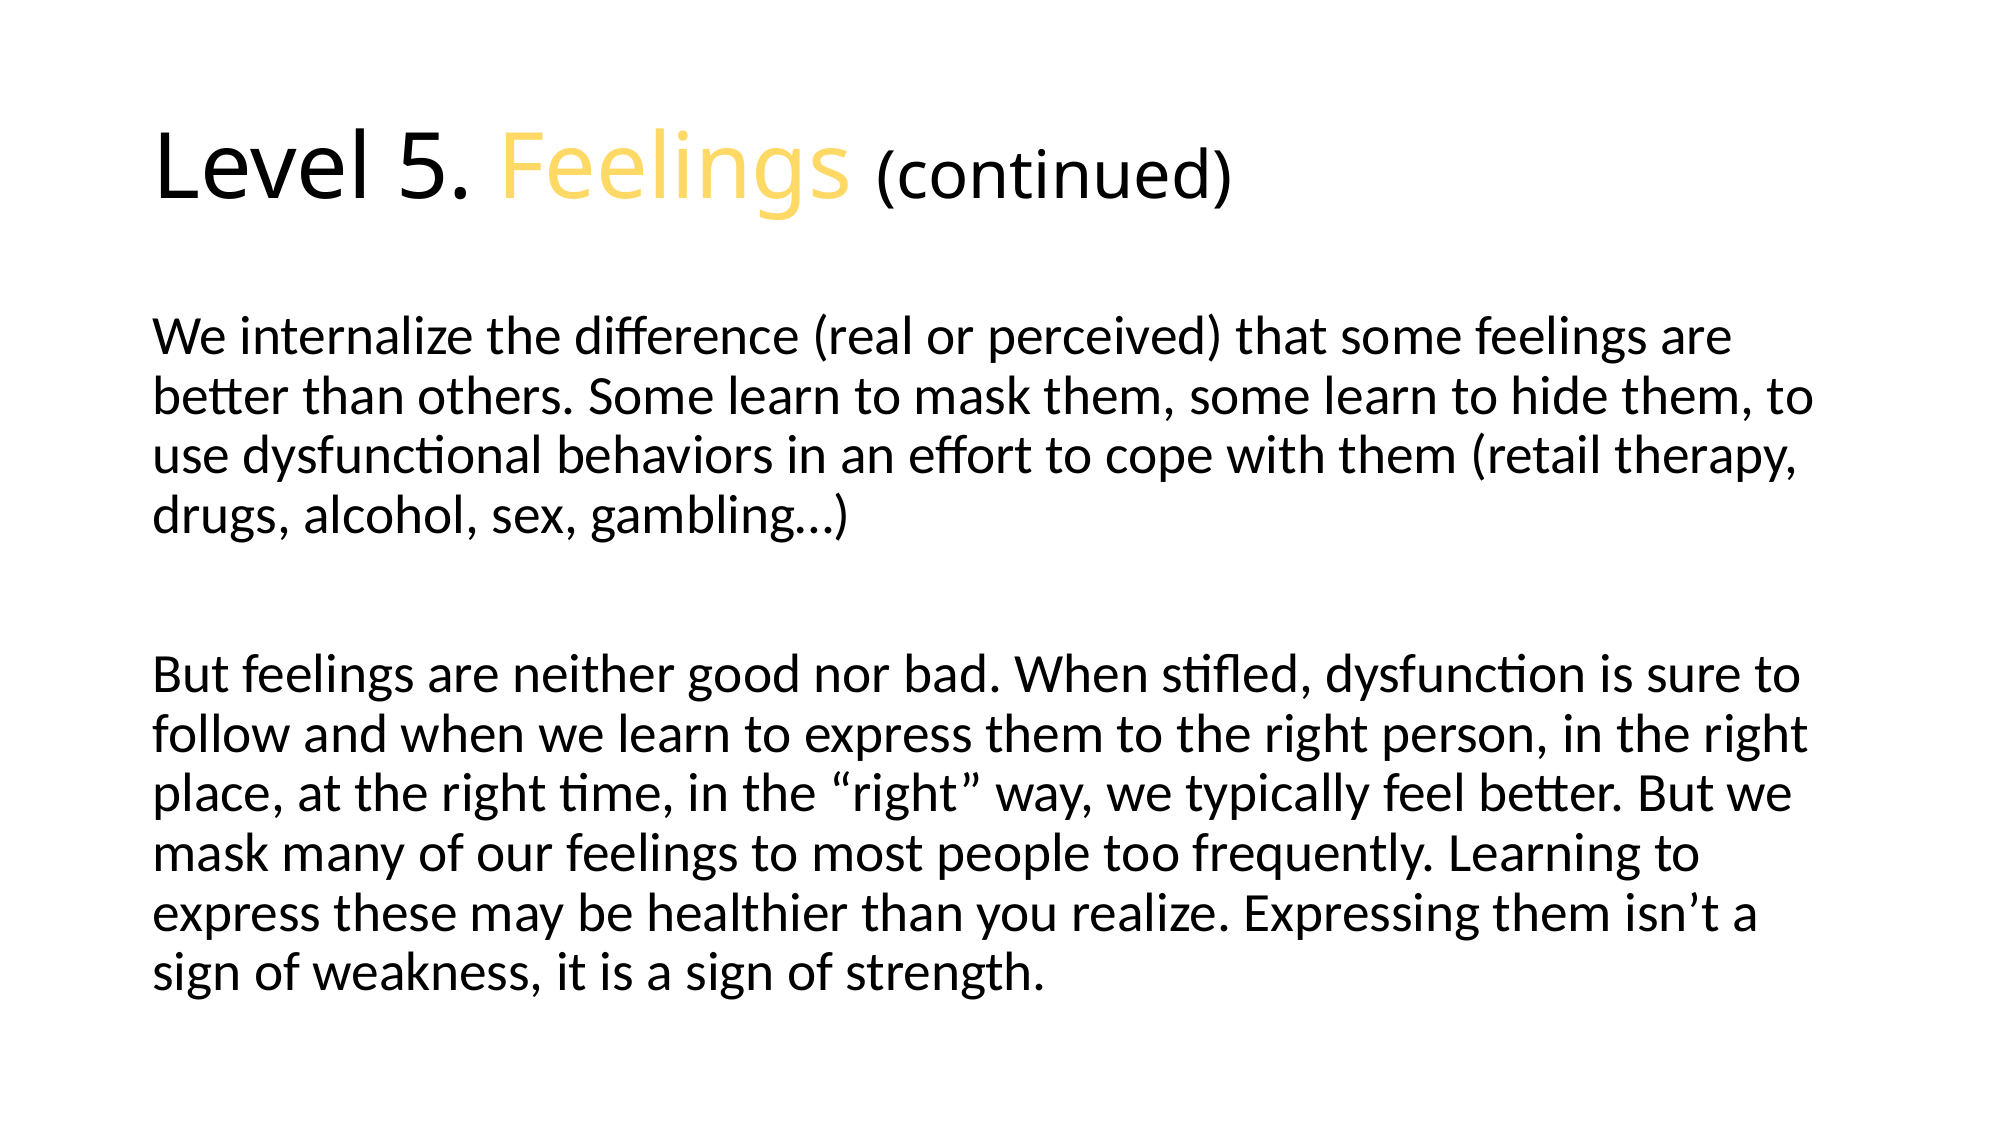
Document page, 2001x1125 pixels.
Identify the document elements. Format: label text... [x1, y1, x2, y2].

list We internalize the difference (real or perceived) that some feelings are better than others. Some learn to mask them, some learn to hide them, to use dysfunctional behaviors in an effort to cope with them (retail therapy, drugs, alcohol, sex, gambling…) But feelings are neither good nor bad. When stifled, dysfunction is sure to follow and when we learn to express them to the right person, in the right place, at the right time, in the “right” way, we typically feel better. But we mask many of our feelings to most people too frequently. Learning to express these may be healthier than you realize. Expressing them isn’t a sign of weakness, it is a sign of strength. [137, 299, 1863, 1014]
title Level 5. Feelings (continued) [137, 59, 1863, 278]
